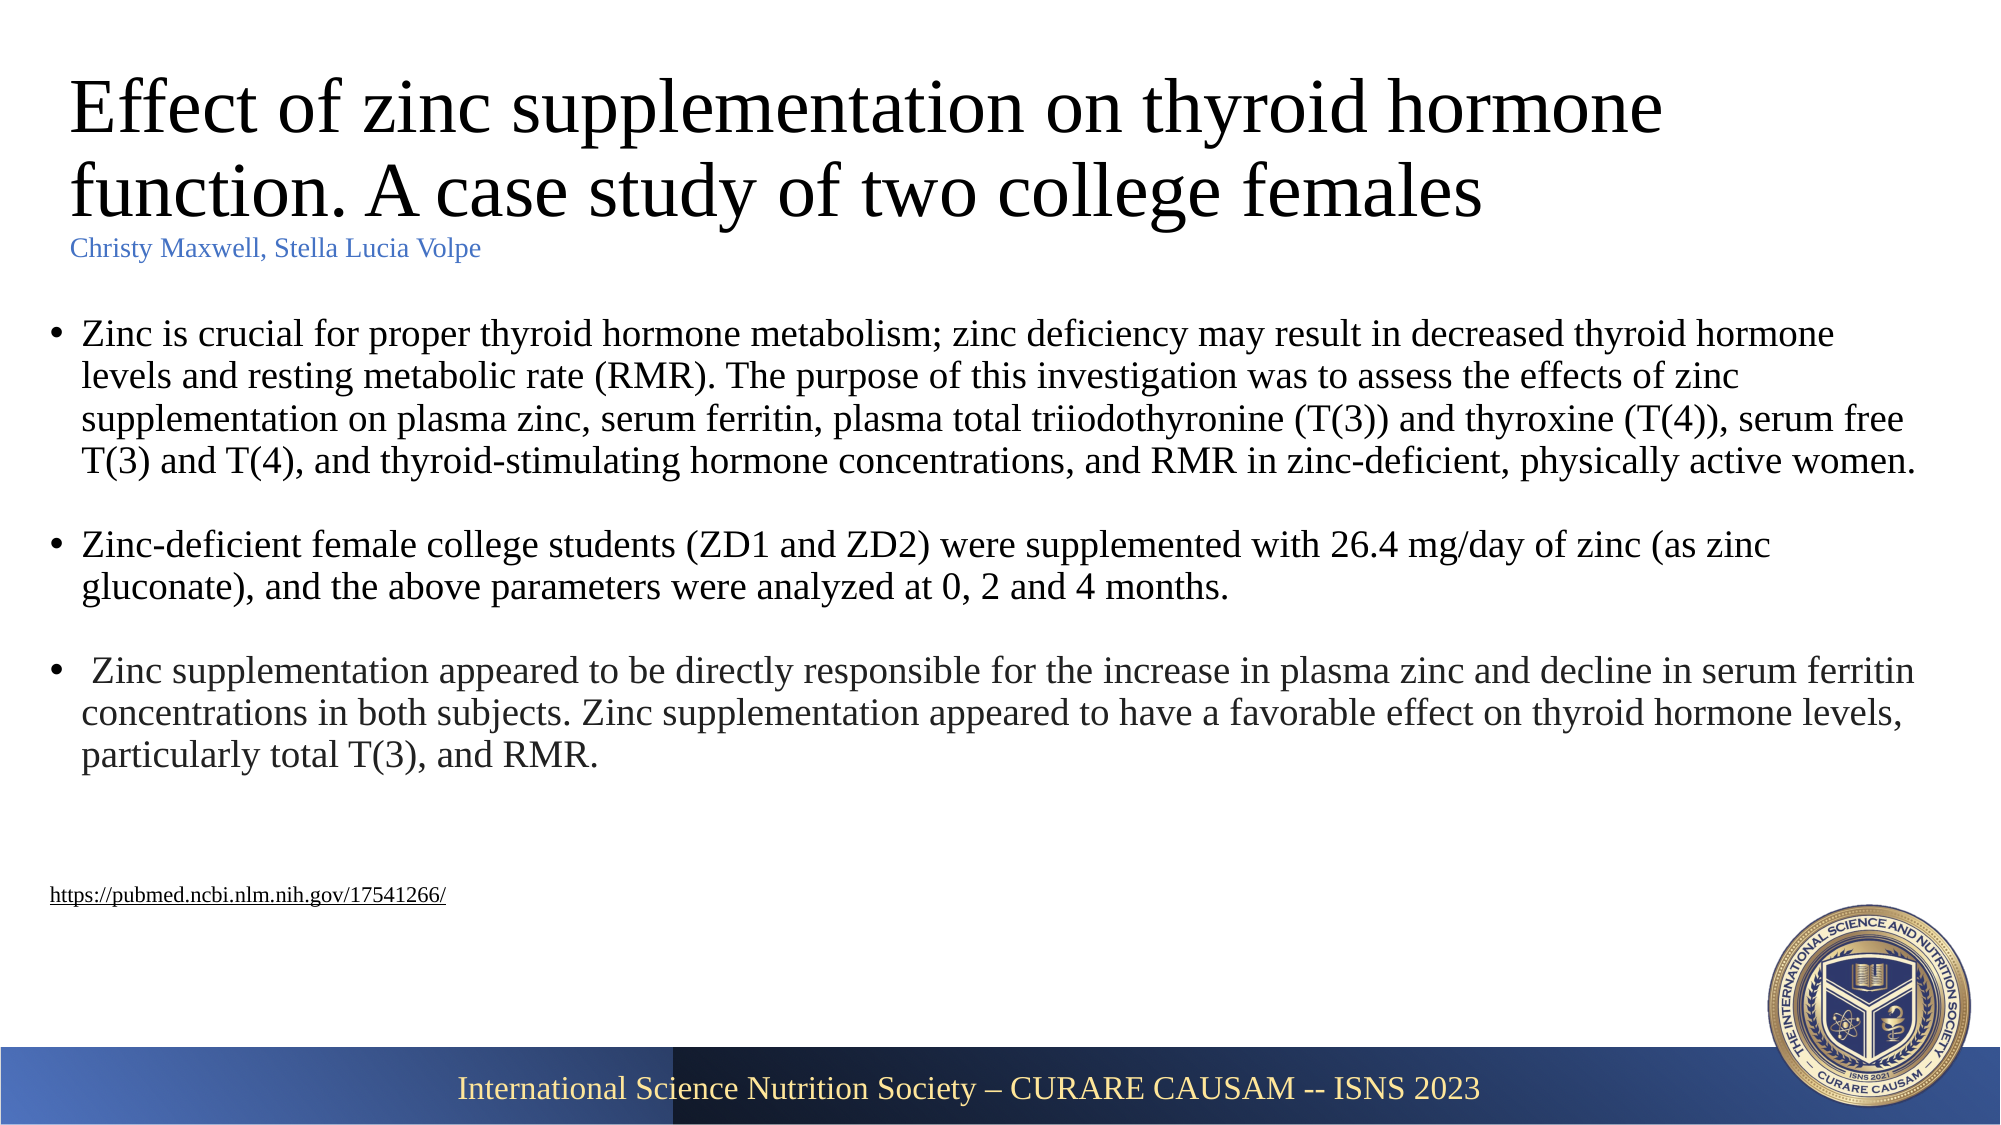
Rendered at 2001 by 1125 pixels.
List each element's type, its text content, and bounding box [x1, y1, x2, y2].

title Effect of zinc supplementation on thyroid hormone function. A case study of two college females Christy Maxwell, Stella Lucia Volpe [54, 55, 1835, 273]
picture [0, 859, 2000, 1125]
list Zinc is crucial for proper thyroid hormone metabolism; zinc deficiency may result in decreased thyroid hormone levels and resting metabolic rate (RMR). The purpose of this investigation was to assess the effects of zinc supplementation on plasma zinc, serum ferritin, plasma total triiodothyronine (T(3)) and thyroxine (T(4)), serum free T(3) and T(4), and thyroid-stimulating hormone concentrations, and RMR in zinc-deficient, physically active women. Zinc-deficient female college students (ZD1 and ZD2) were supplemented with 26.4 mg/day of zinc (as zinc gluconate), and the above parameters were analyzed at 0, 2 and 4 months. Zinc supplementation appeared to be directly responsible for the increase in plasma zinc and decline in serum ferritin concentrations in both subjects. Zinc supplementation appeared to have a favorable effect on thyroid hormone levels, particularly total T(3), and RMR. https://pubmed.ncbi.nlm.nih.gov/17541266/ [34, 305, 1946, 961]
